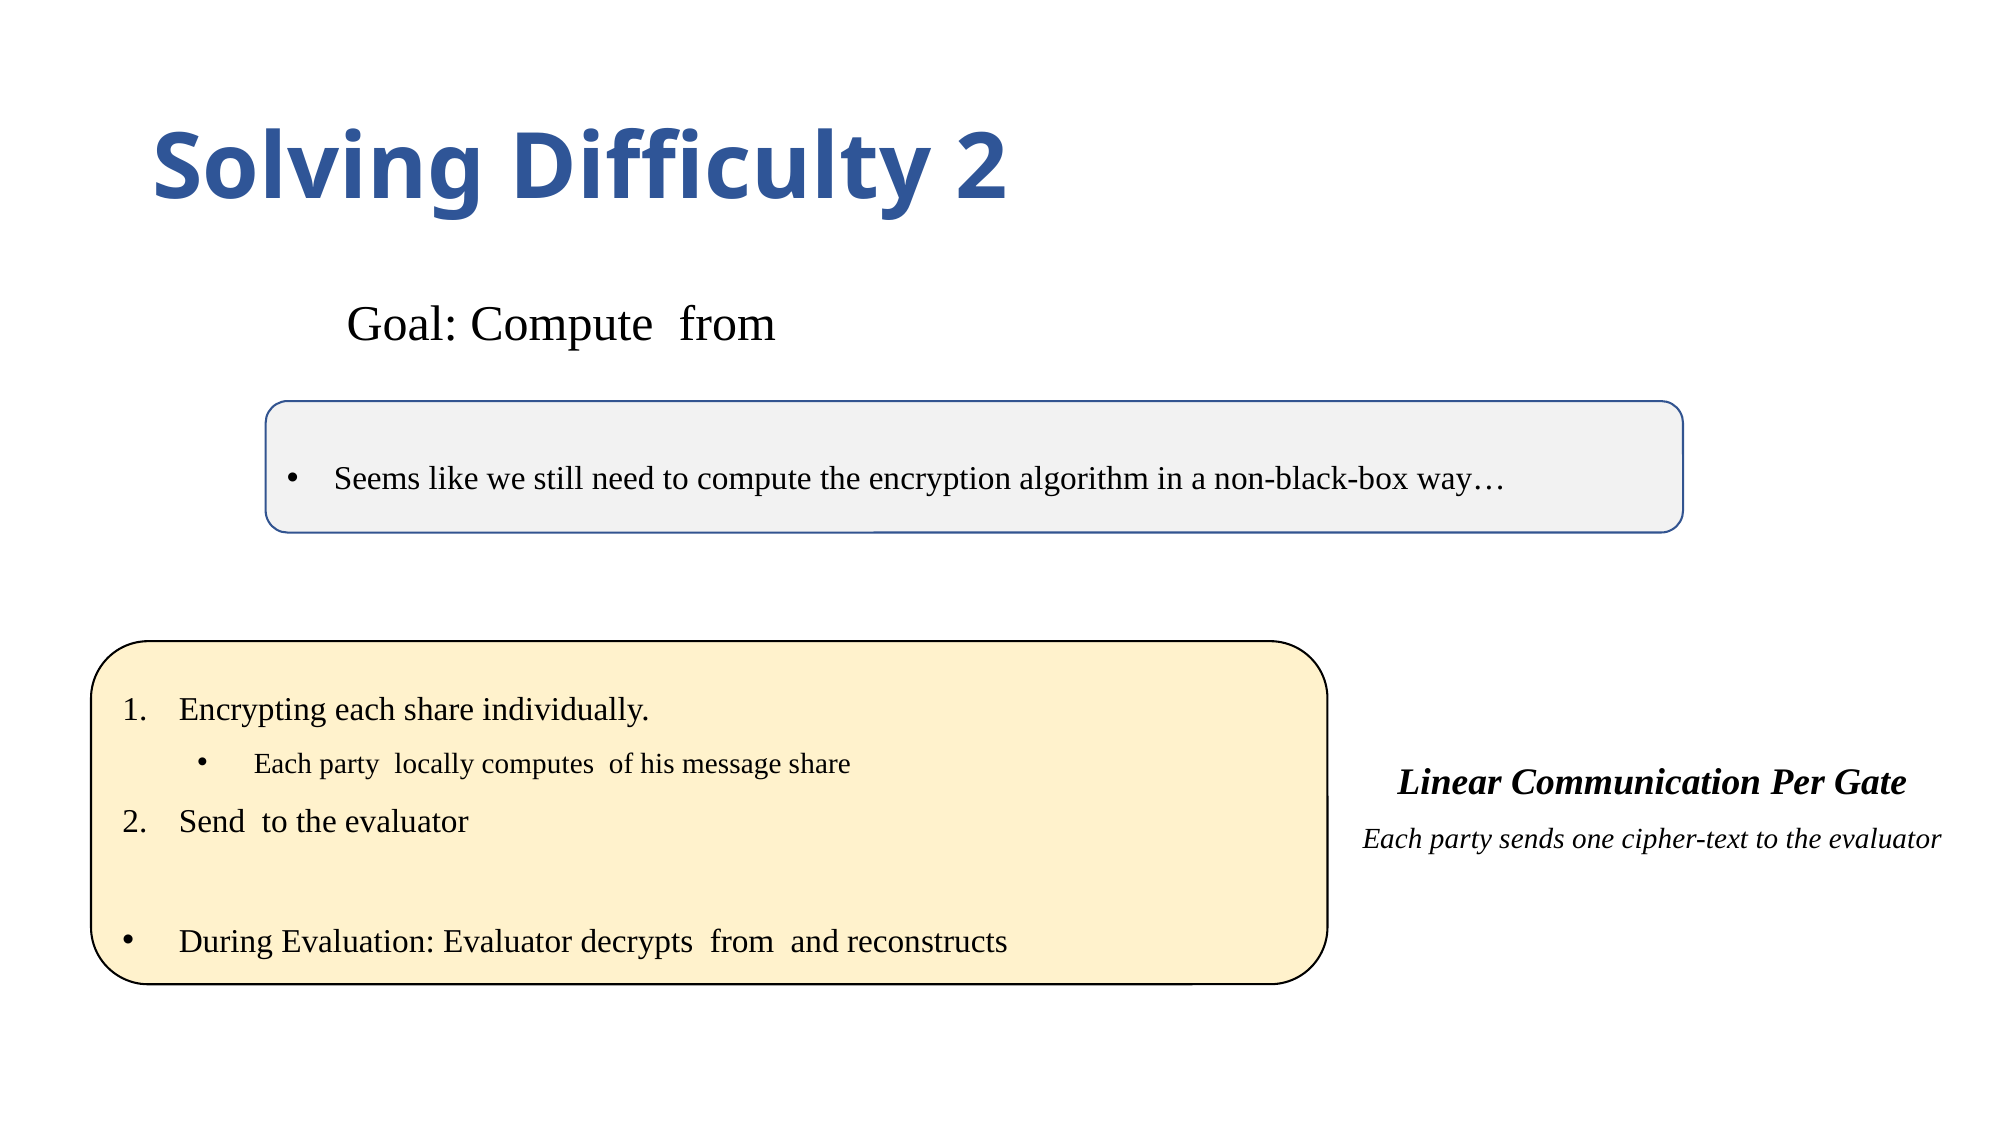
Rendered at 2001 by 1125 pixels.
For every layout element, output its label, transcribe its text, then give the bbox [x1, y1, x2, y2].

text_box Seems like we still need to compute the encryption algorithm in a non-black-box way… [264, 400, 1685, 534]
title Solving Difficulty 2 [137, 59, 1863, 278]
text_box Linear Communication Per Gate Each party sends one cipher-text to the evaluator [1305, 727, 2000, 862]
